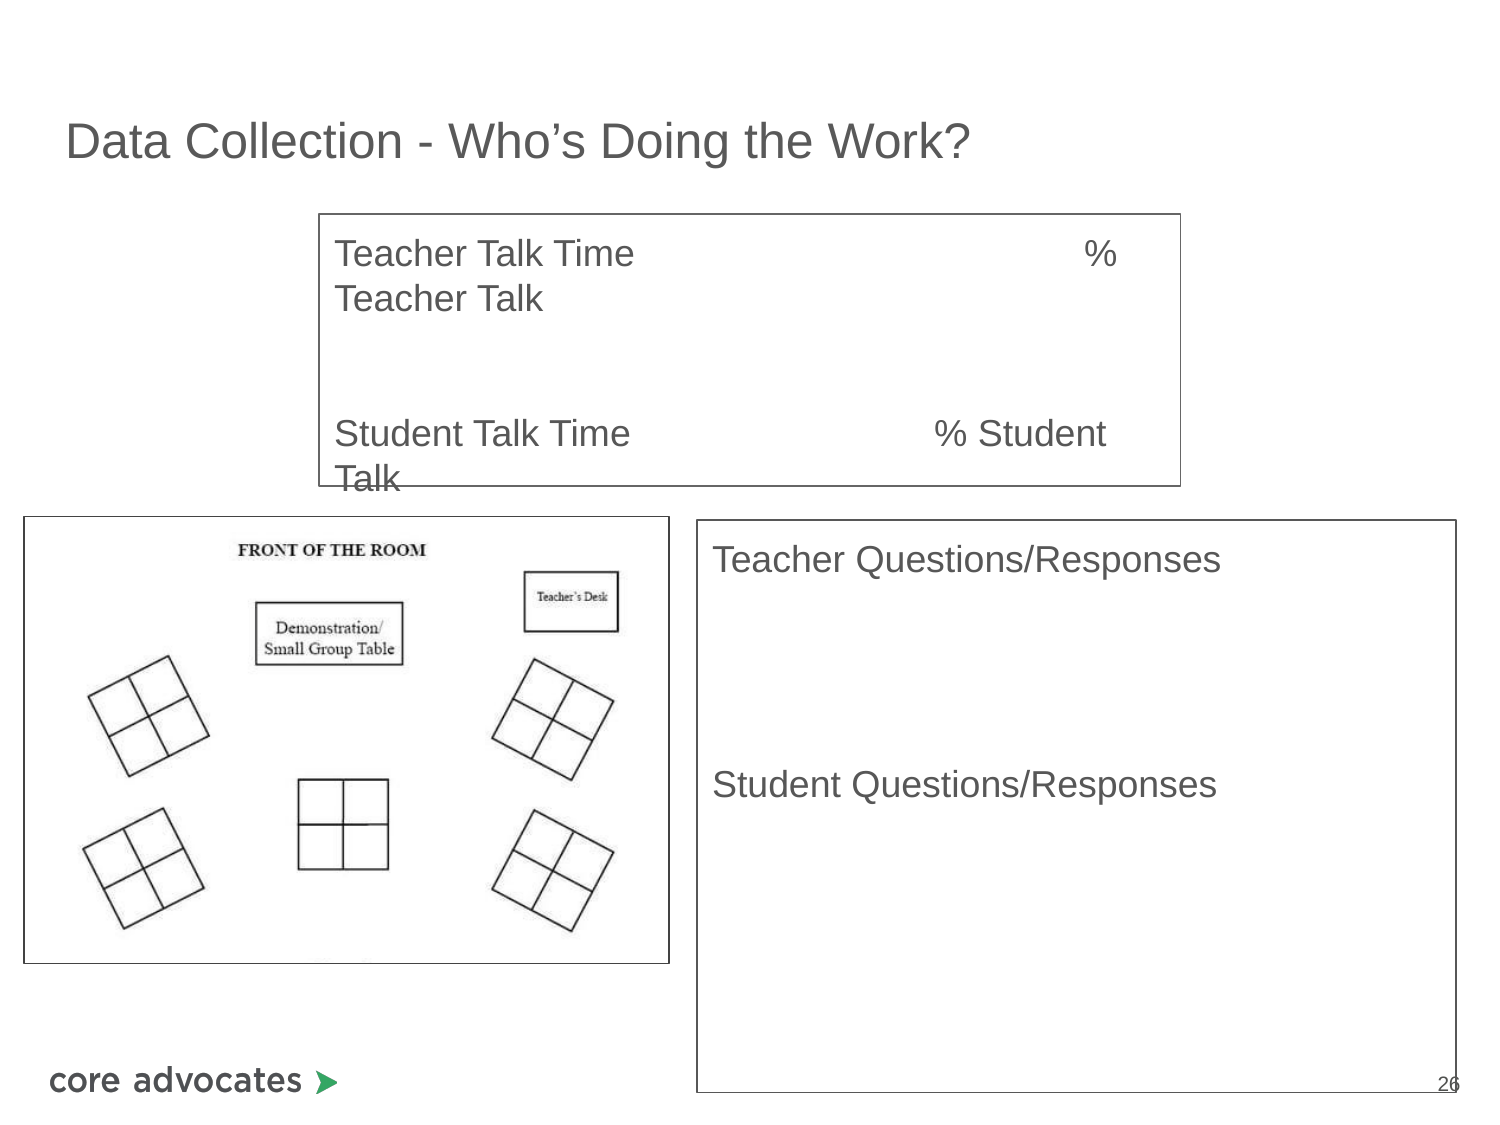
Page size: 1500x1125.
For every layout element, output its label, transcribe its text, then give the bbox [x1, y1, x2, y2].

picture [50, 1066, 337, 1094]
text_box Teacher Questions/Responses Student Questions/Responses [697, 519, 1457, 1093]
picture [24, 516, 669, 963]
title Data Collection - Who’s Doing the Work? [50, 45, 1457, 233]
text_box Teacher Talk Time % Teacher Talk Student Talk Time % Student Talk [319, 213, 1181, 486]
